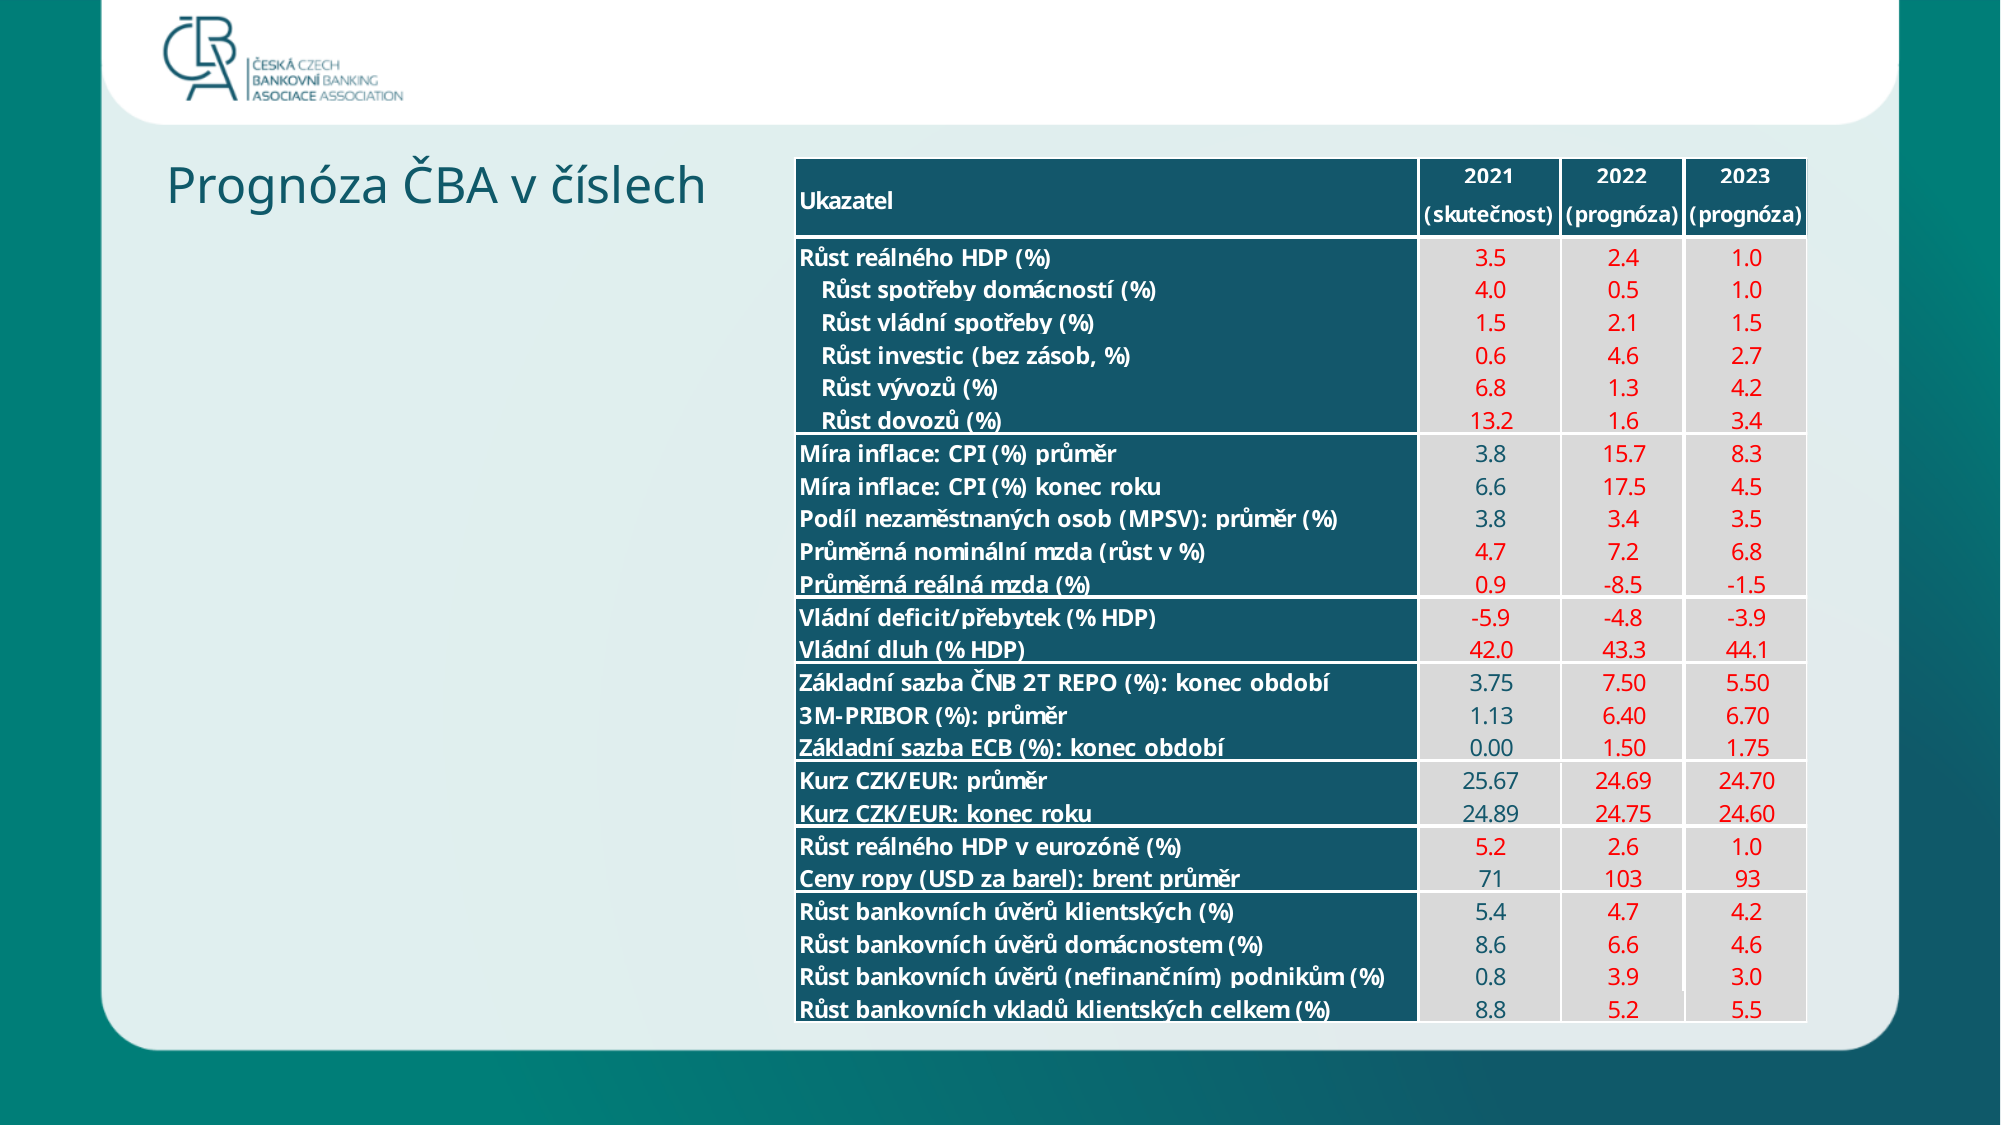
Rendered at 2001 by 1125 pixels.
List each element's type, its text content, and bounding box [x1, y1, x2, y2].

picture [0, 0, 2001, 1125]
text_box Prognóza ČBA v číslech [151, 100, 1788, 221]
